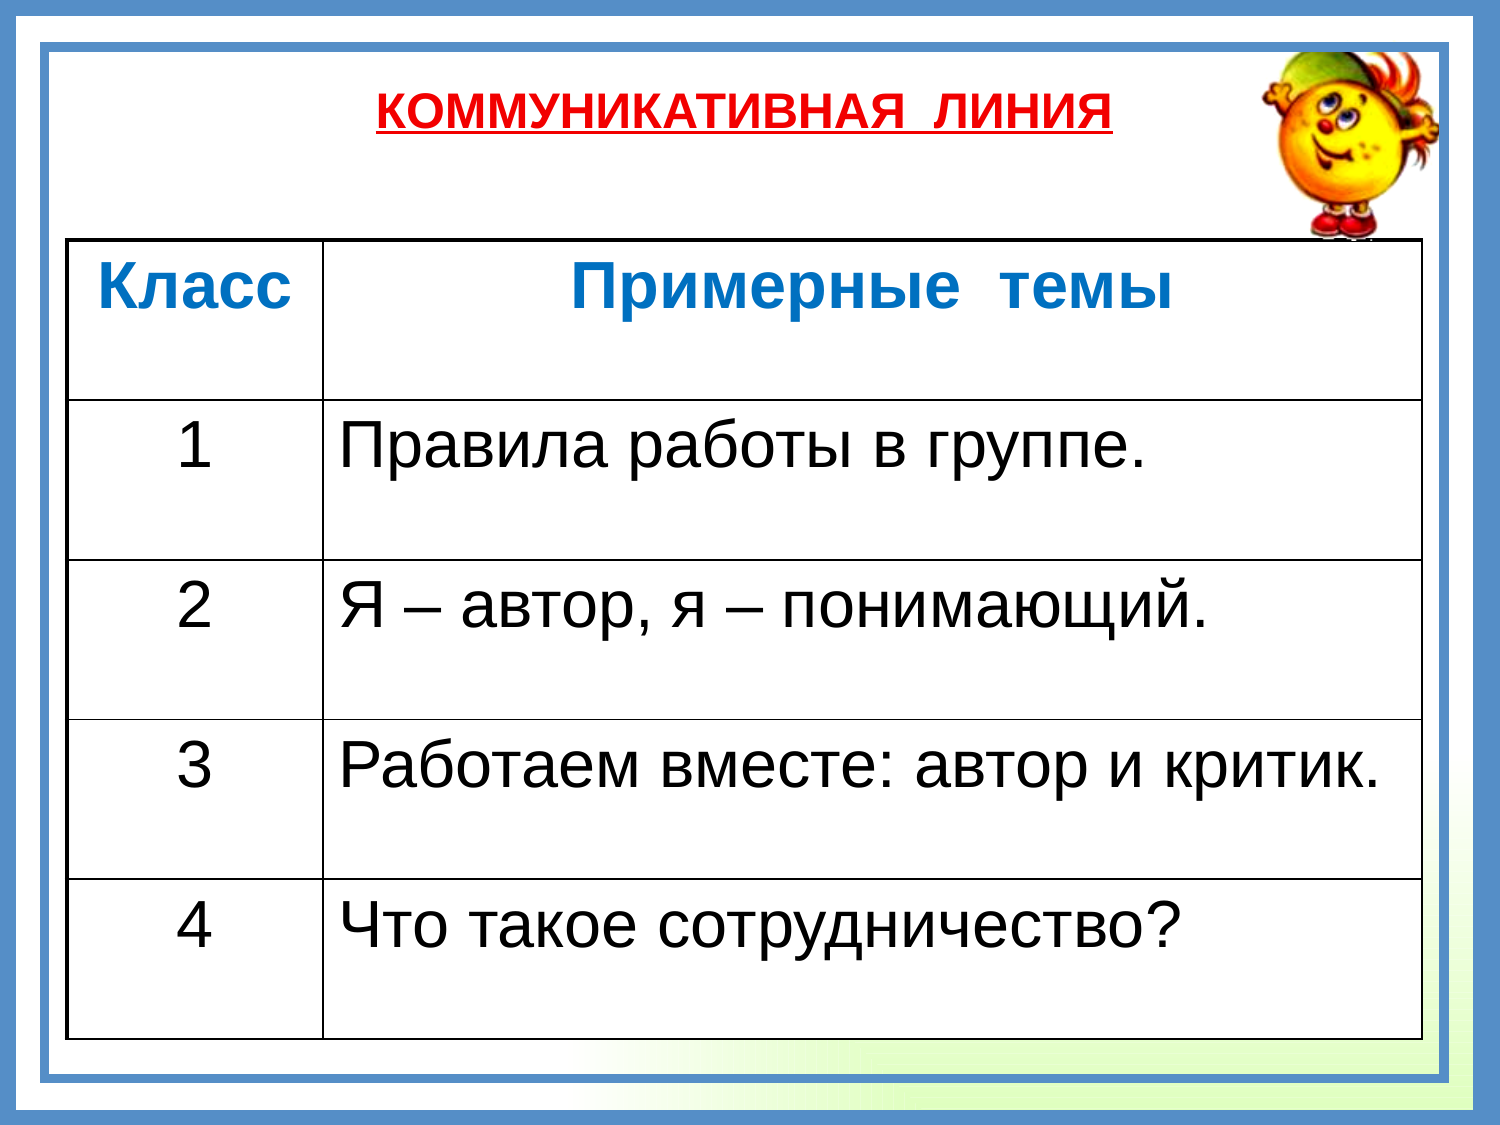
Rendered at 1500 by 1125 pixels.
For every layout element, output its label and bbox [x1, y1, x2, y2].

text_box [0, 0, 1489, 1125]
